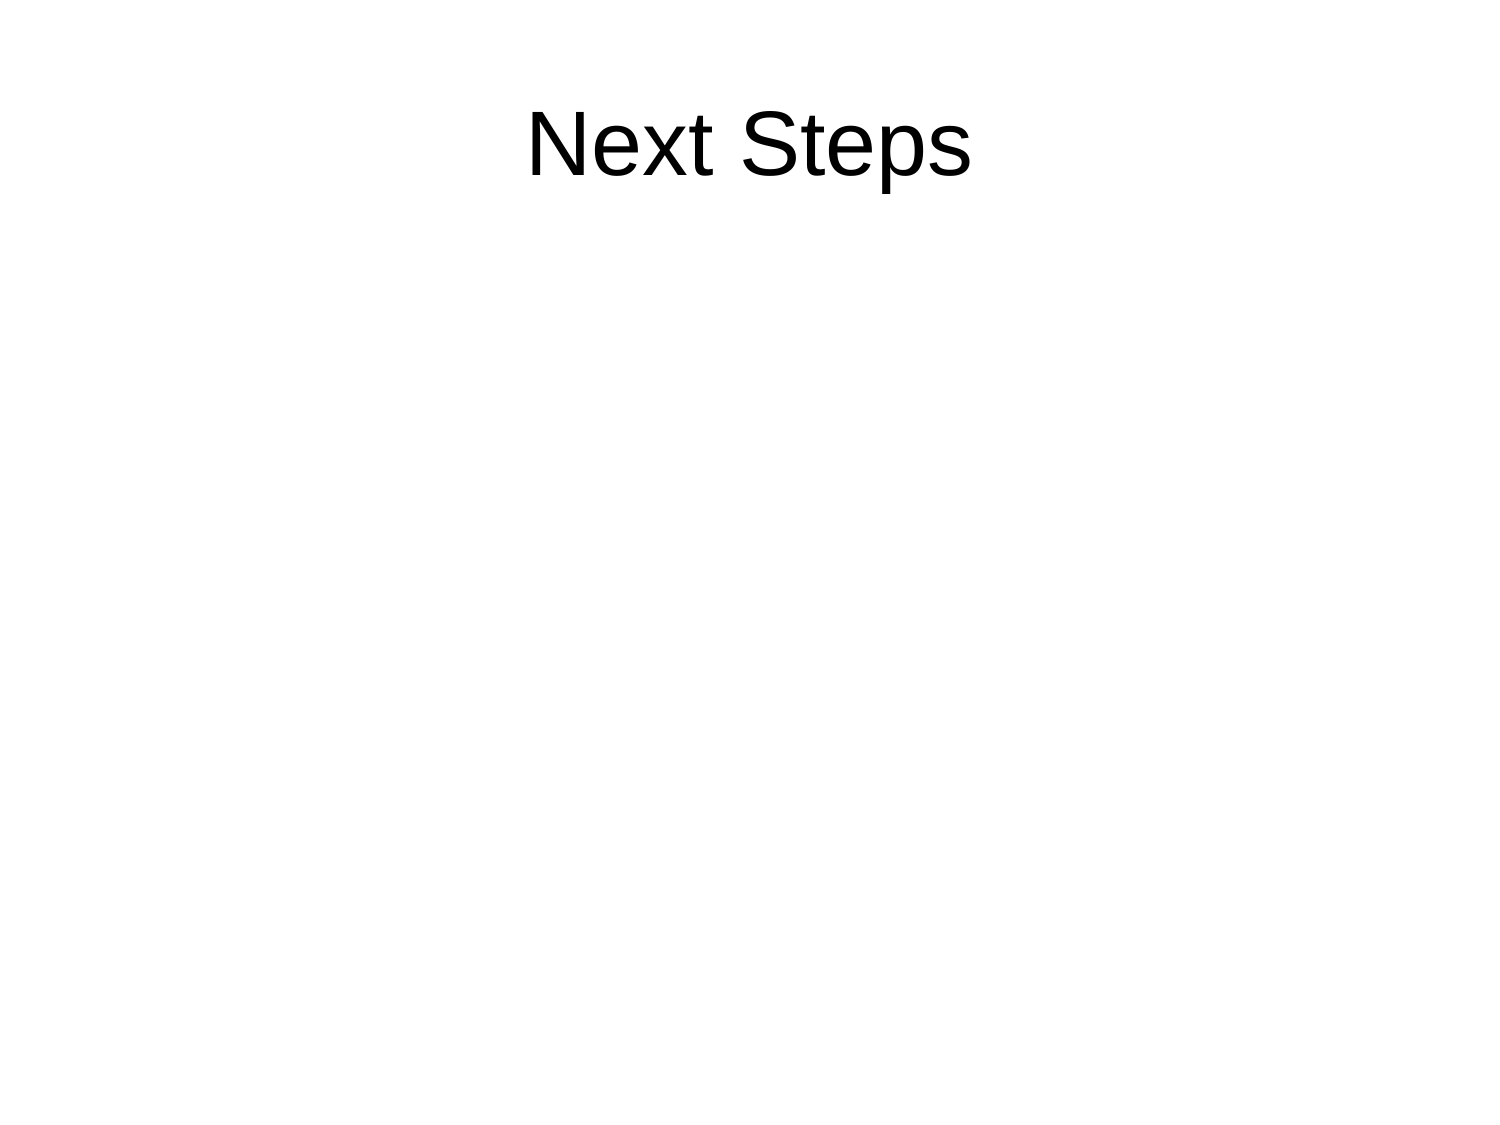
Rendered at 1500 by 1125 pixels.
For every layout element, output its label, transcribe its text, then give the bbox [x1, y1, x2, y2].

title Next Steps [75, 45, 1425, 233]
